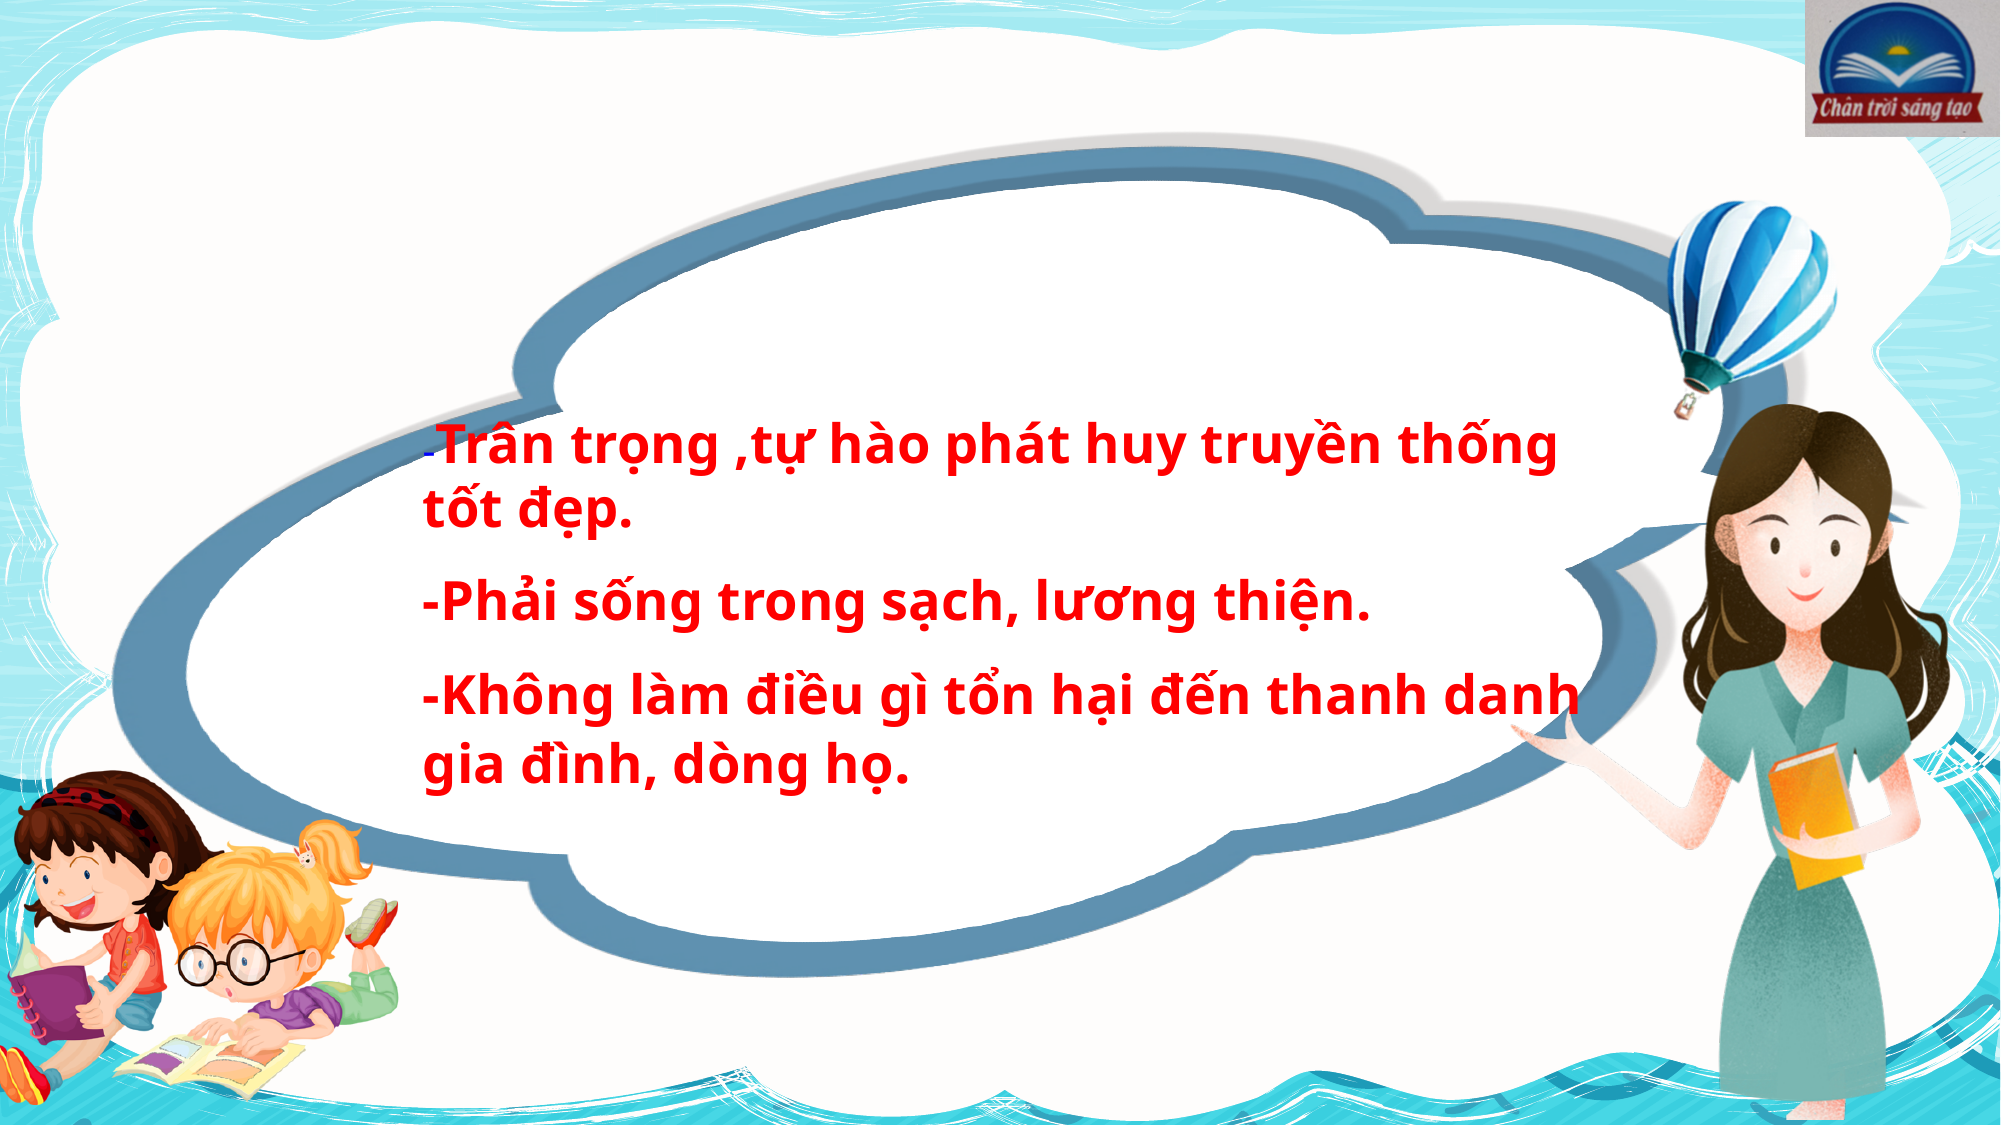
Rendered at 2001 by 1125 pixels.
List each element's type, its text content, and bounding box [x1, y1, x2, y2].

text_box -Trân trọng ,tự hào phát huy truyền thống tốt đẹp. -Phải sống trong sạch, lương thiện. -Không làm điều gì tổn hại đến thanh danh gia đình, dòng họ. [1414, 401, 1604, 803]
text_box -Trân trọng ,tự hào phát huy truyền thống tốt đẹp. -Phải sống trong sạch, lương thiện. -Không làm điều gì tổn hại đến thanh danh gia đình, dòng họ. [408, 401, 611, 803]
picture [1414, 0, 2000, 1120]
picture [0, 205, 611, 1105]
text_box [611, 0, 1414, 1125]
